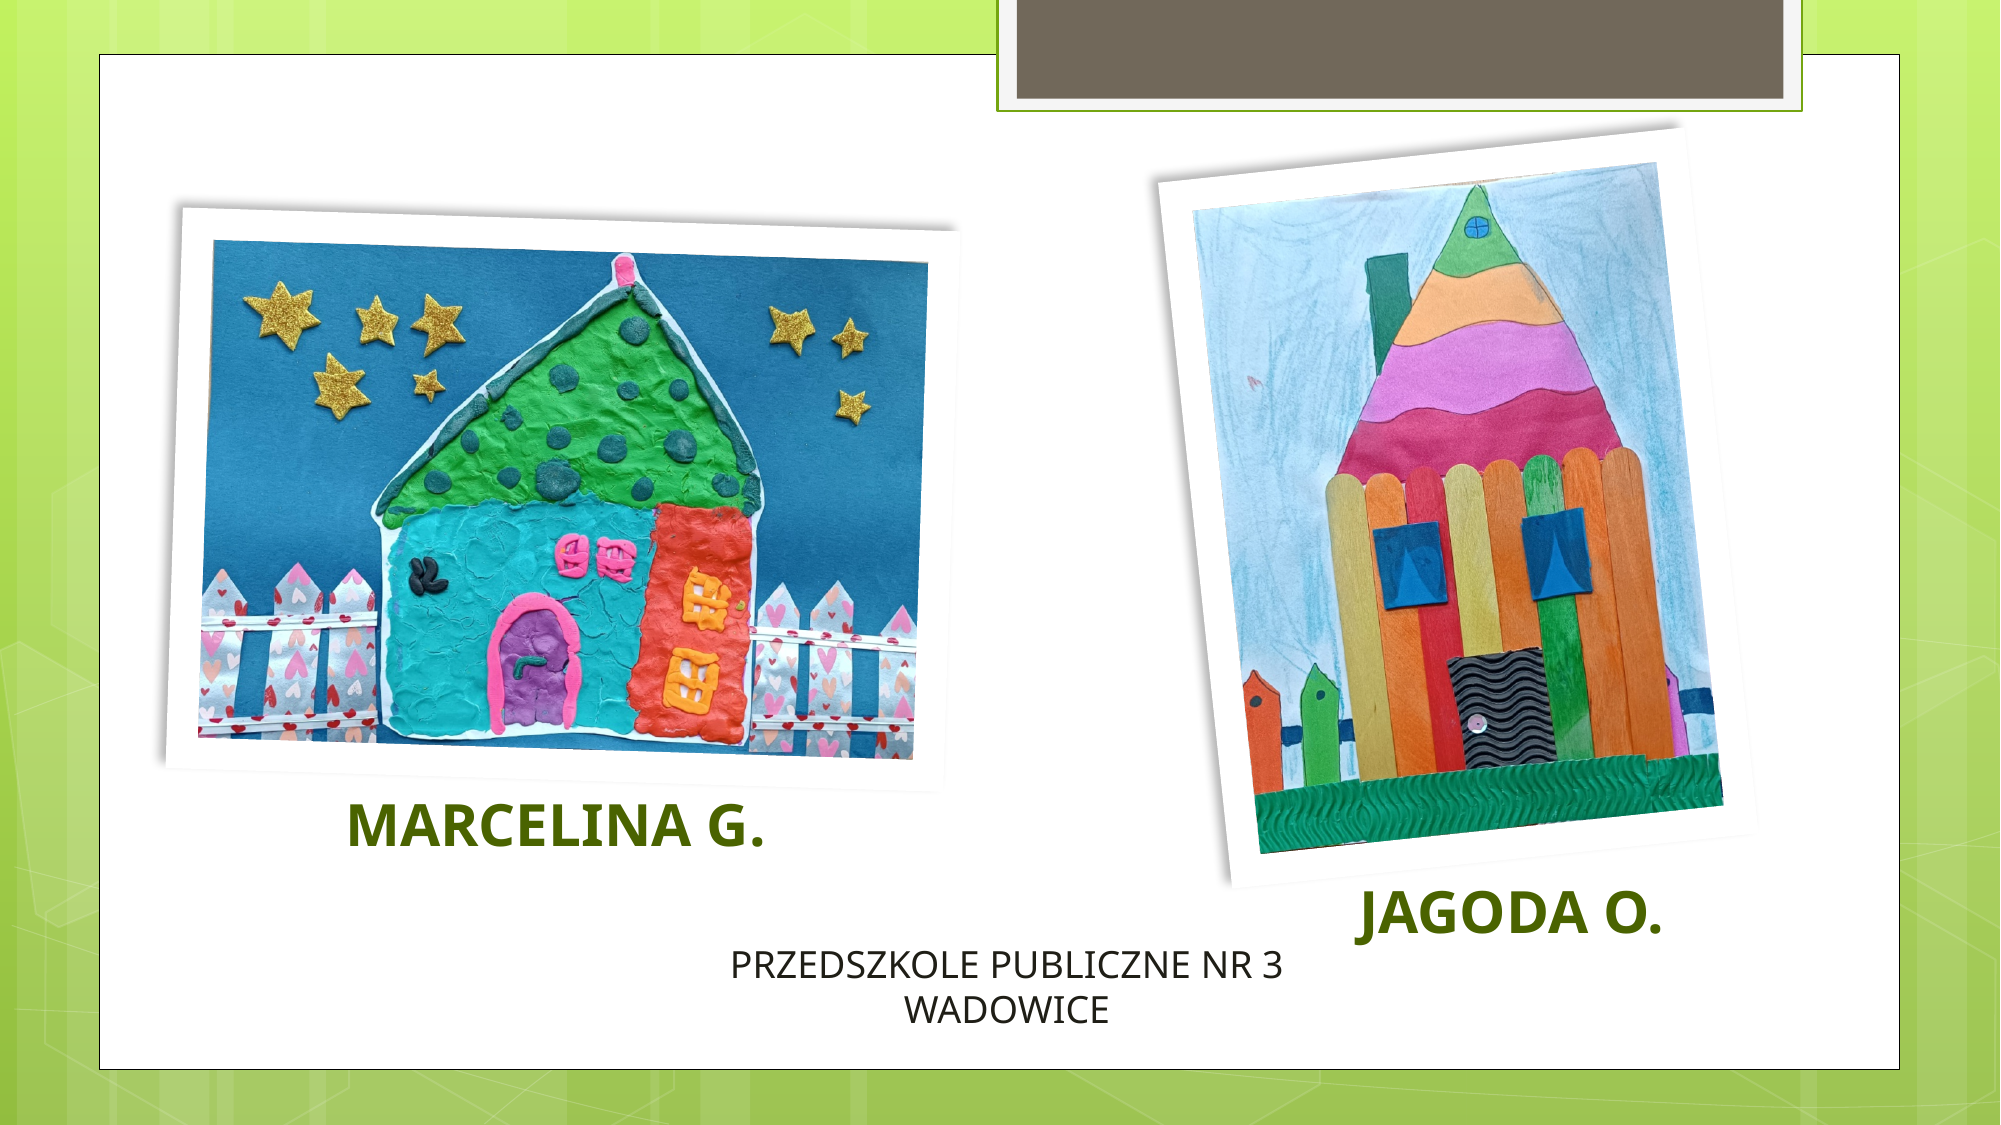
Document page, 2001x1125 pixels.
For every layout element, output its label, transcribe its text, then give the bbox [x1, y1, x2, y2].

text_box PRZEDSZKOLE PUBLICZNE NR 3 WADOWICE [153, 933, 1861, 1084]
text_box MARCELINA G. [174, 781, 936, 866]
picture [1193, 163, 1724, 854]
text_box JAGODA O. [1248, 868, 1775, 933]
picture [198, 240, 928, 759]
